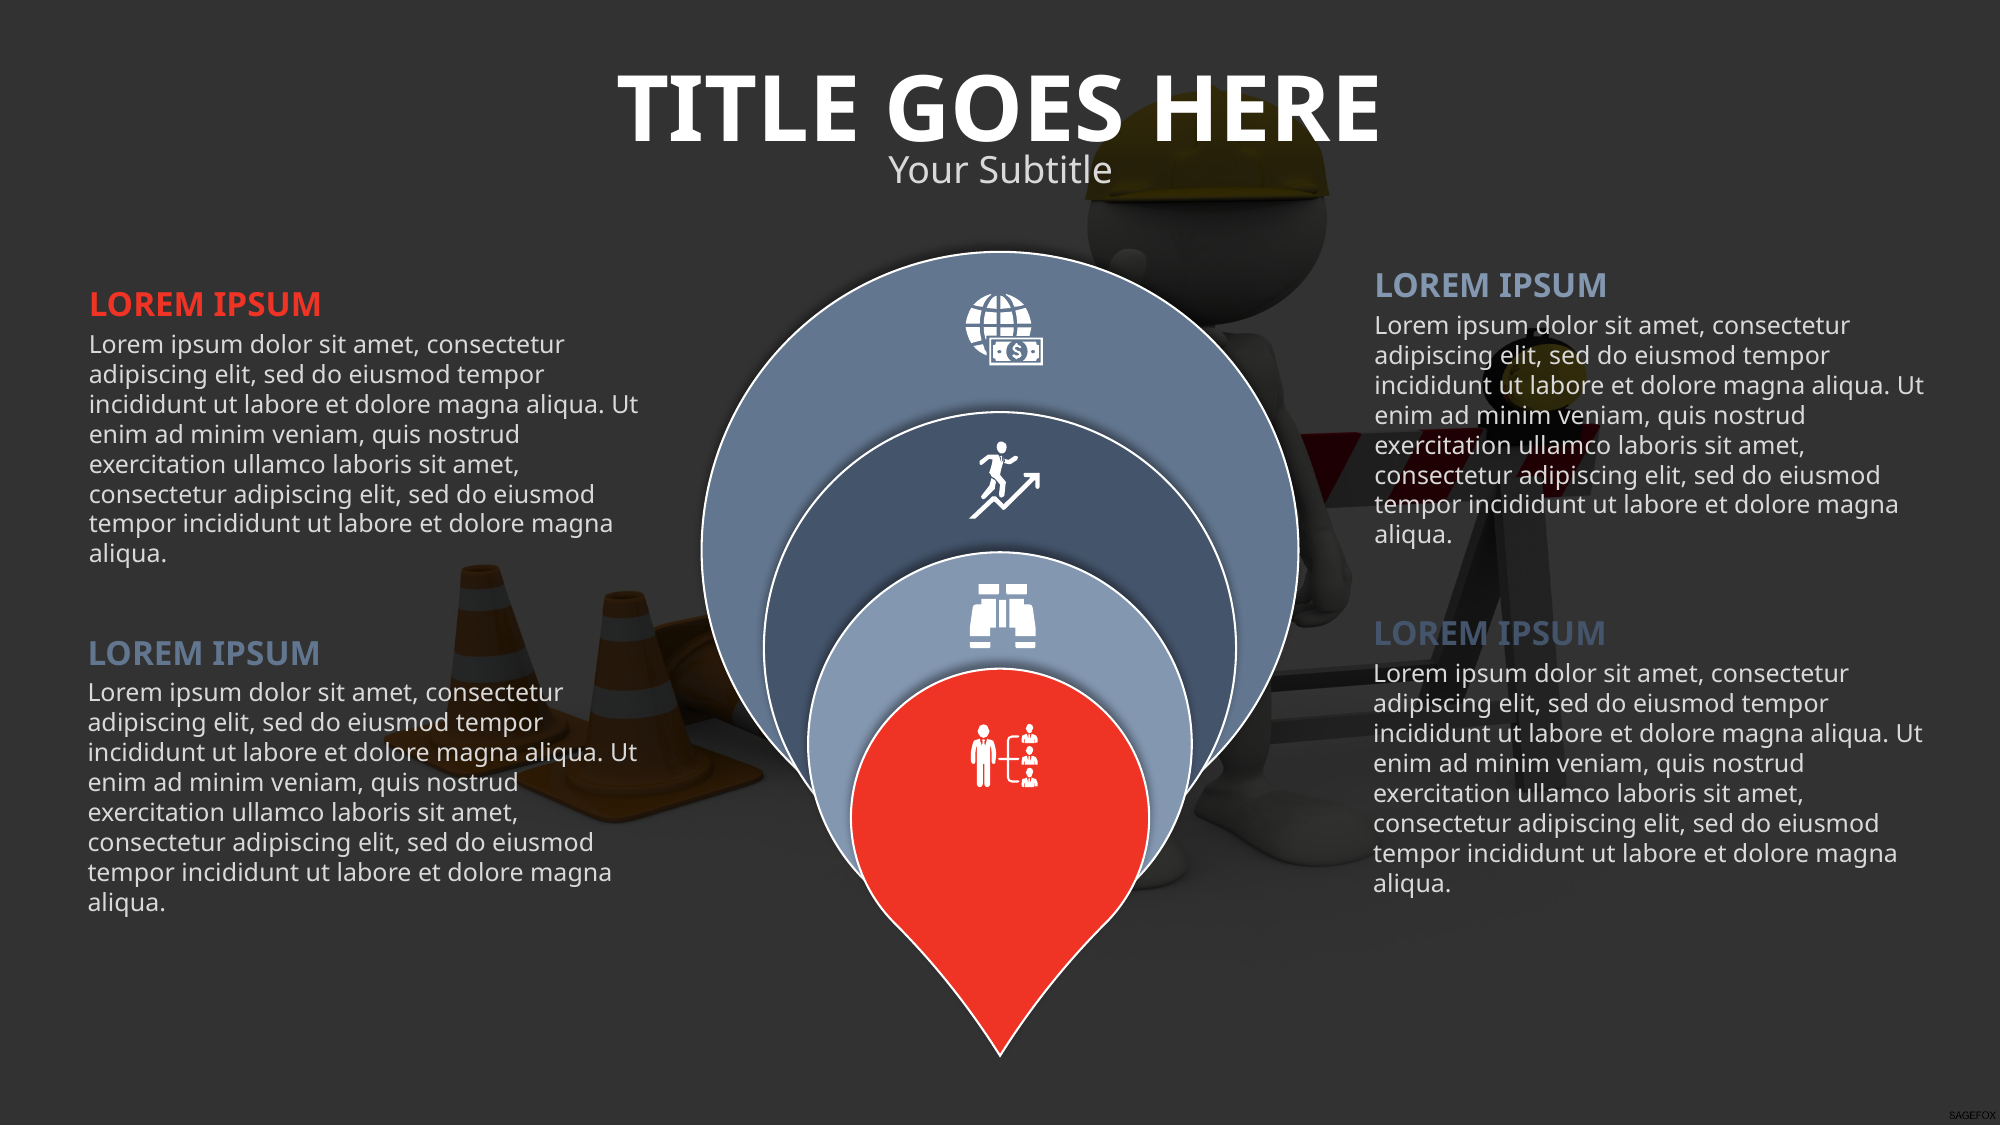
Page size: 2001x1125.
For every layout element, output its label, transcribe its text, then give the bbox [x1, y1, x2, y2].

picture [0, 0, 2001, 1125]
text_box [807, 551, 1193, 875]
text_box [970, 723, 1038, 788]
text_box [968, 440, 1040, 519]
text_box LOREM IPSUM Lorem ipsum dolor sit amet, consectetur adipiscing elit, sed do eiusmod tempor incididunt ut labore et dolore magna aliqua. Ut enim ad minim veniam, quis nostrud exercitation ullamco laboris sit amet, consectetur adipiscing elit, sed do eiusmod tempor incididunt ut labore et dolore magna aliqua. [1358, 605, 1961, 905]
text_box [969, 584, 1036, 649]
text_box LOREM IPSUM Lorem ipsum dolor sit amet, consectetur adipiscing elit, sed do eiusmod tempor incididunt ut labore et dolore magna aliqua. Ut enim ad minim veniam, quis nostrud exercitation ullamco laboris sit amet, consectetur adipiscing elit, sed do eiusmod tempor incididunt ut labore et dolore magna aliqua. [1359, 257, 1962, 557]
text_box LOREM IPSUM Lorem ipsum dolor sit amet, consectetur adipiscing elit, sed do eiusmod tempor incididunt ut labore et dolore magna aliqua. Ut enim ad minim veniam, quis nostrud exercitation ullamco laboris sit amet, consectetur adipiscing elit, sed do eiusmod tempor incididunt ut labore et dolore magna aliqua. [73, 276, 677, 576]
text_box [700, 250, 1300, 766]
text_box [849, 667, 1151, 1058]
text_box [762, 411, 1238, 789]
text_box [548, 42, 1452, 199]
text_box LOREM IPSUM Lorem ipsum dolor sit amet, consectetur adipiscing elit, sed do eiusmod tempor incididunt ut labore et dolore magna aliqua. Ut enim ad minim veniam, quis nostrud exercitation ullamco laboris sit amet, consectetur adipiscing elit, sed do eiusmod tempor incididunt ut labore et dolore magna aliqua. [72, 624, 676, 924]
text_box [965, 293, 1043, 366]
